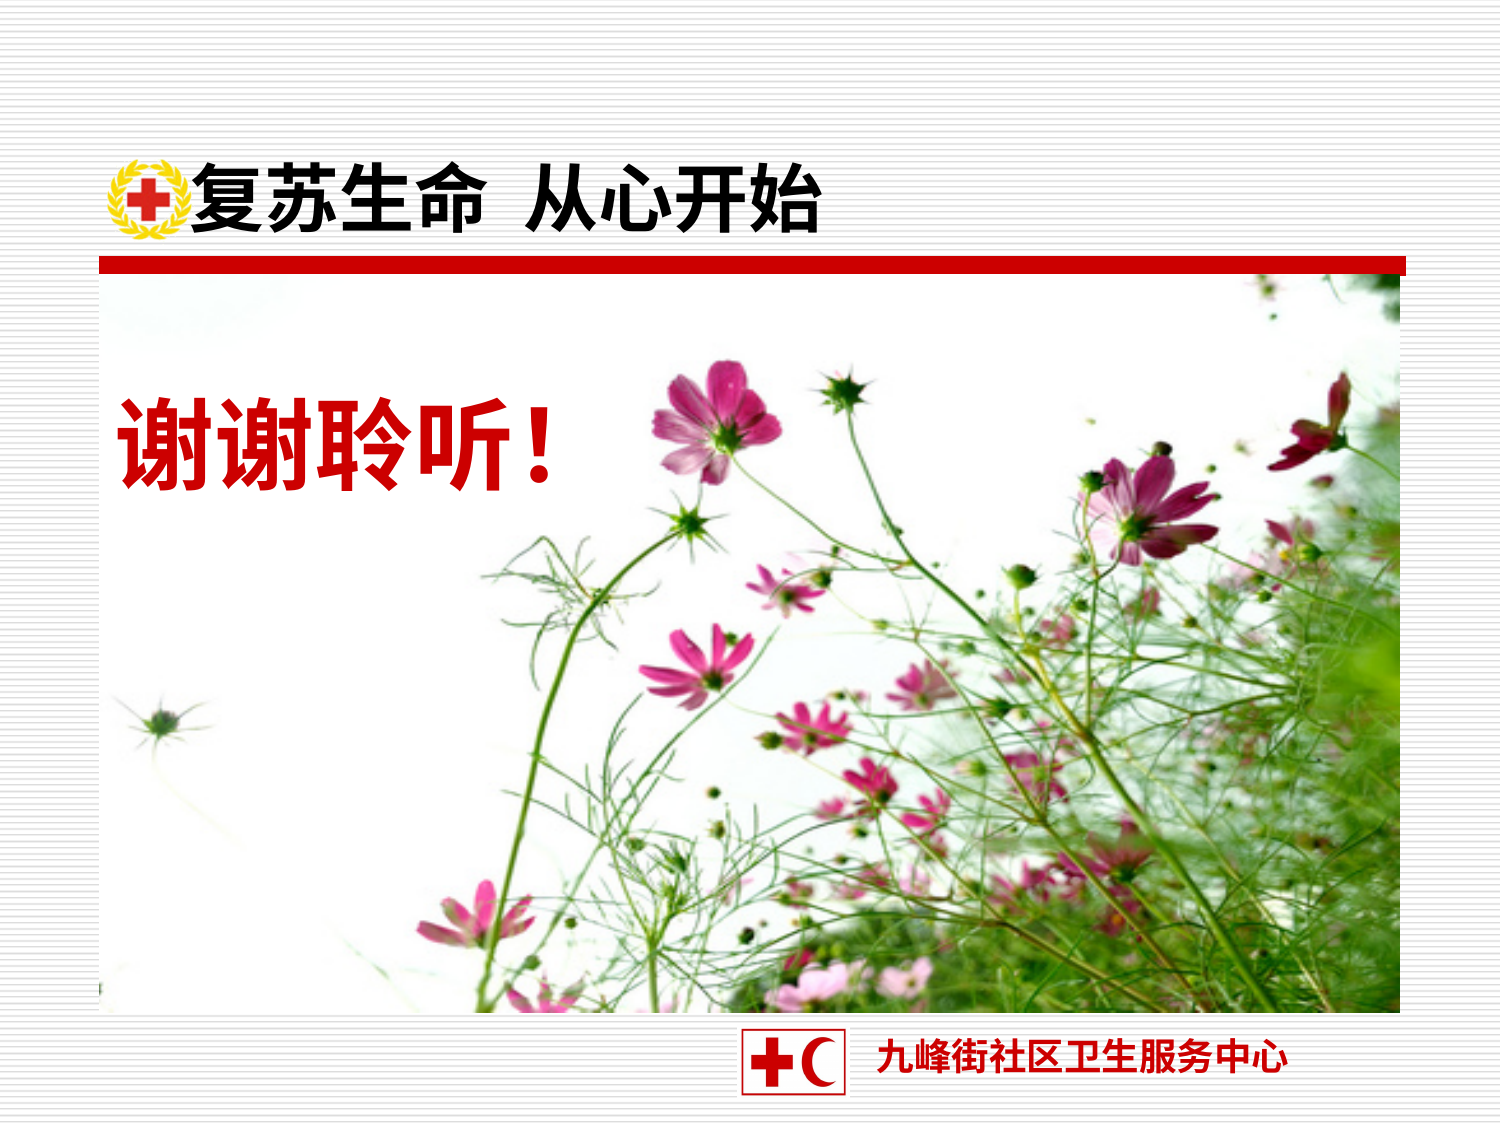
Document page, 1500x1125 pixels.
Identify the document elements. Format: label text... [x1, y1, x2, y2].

title 复苏生命 从心开始 [174, 49, 1407, 250]
footer 九峰街社区卫生服务中心 [612, 1024, 1401, 1104]
picture [0, 0, 1500, 1125]
